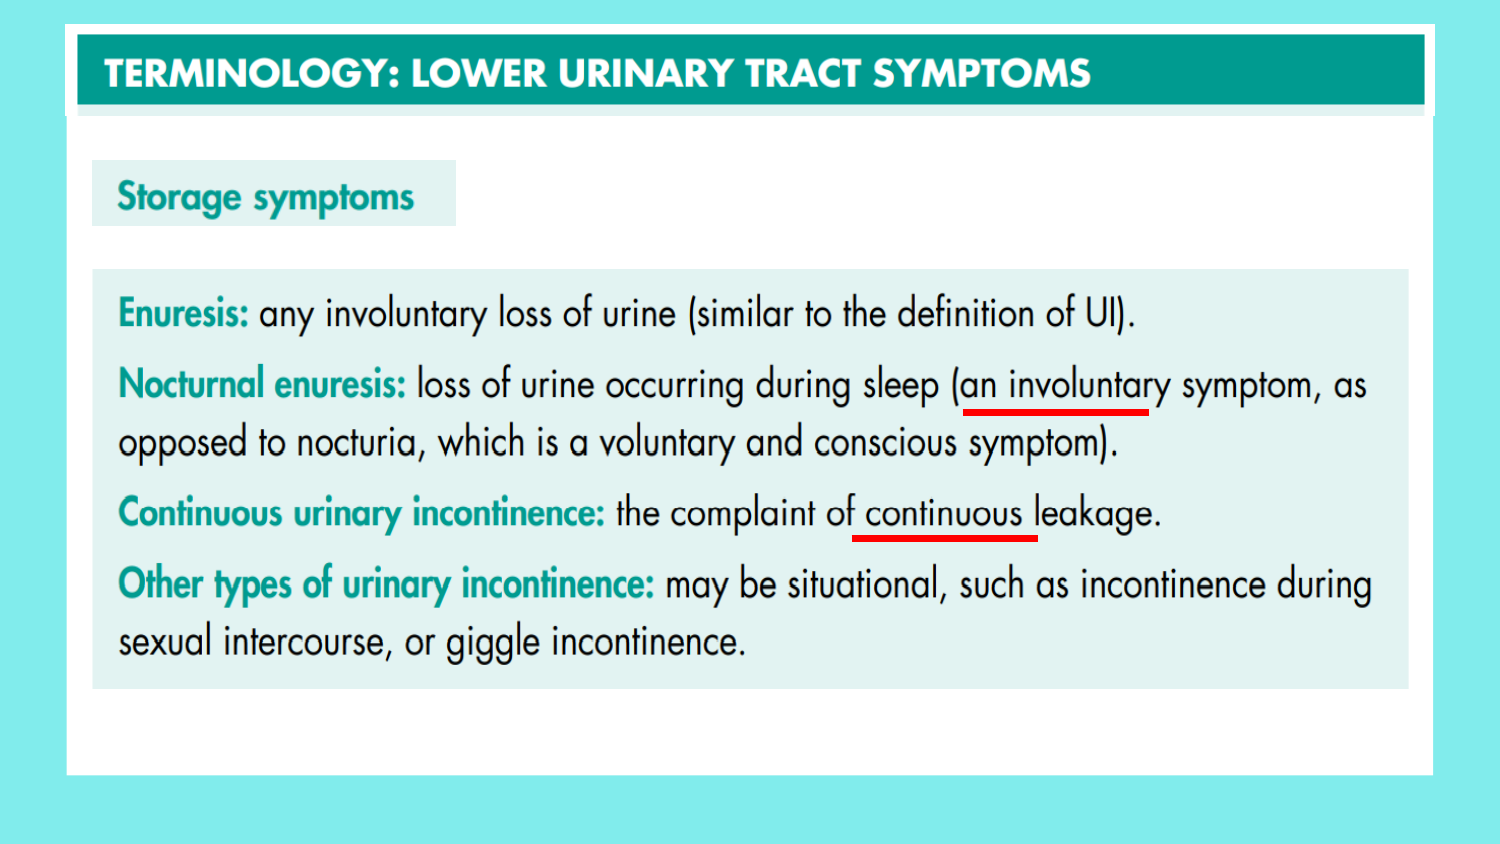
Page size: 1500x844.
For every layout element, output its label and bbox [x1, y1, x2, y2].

picture [65, 24, 1435, 117]
picture [92, 159, 456, 226]
picture [83, 268, 1417, 690]
